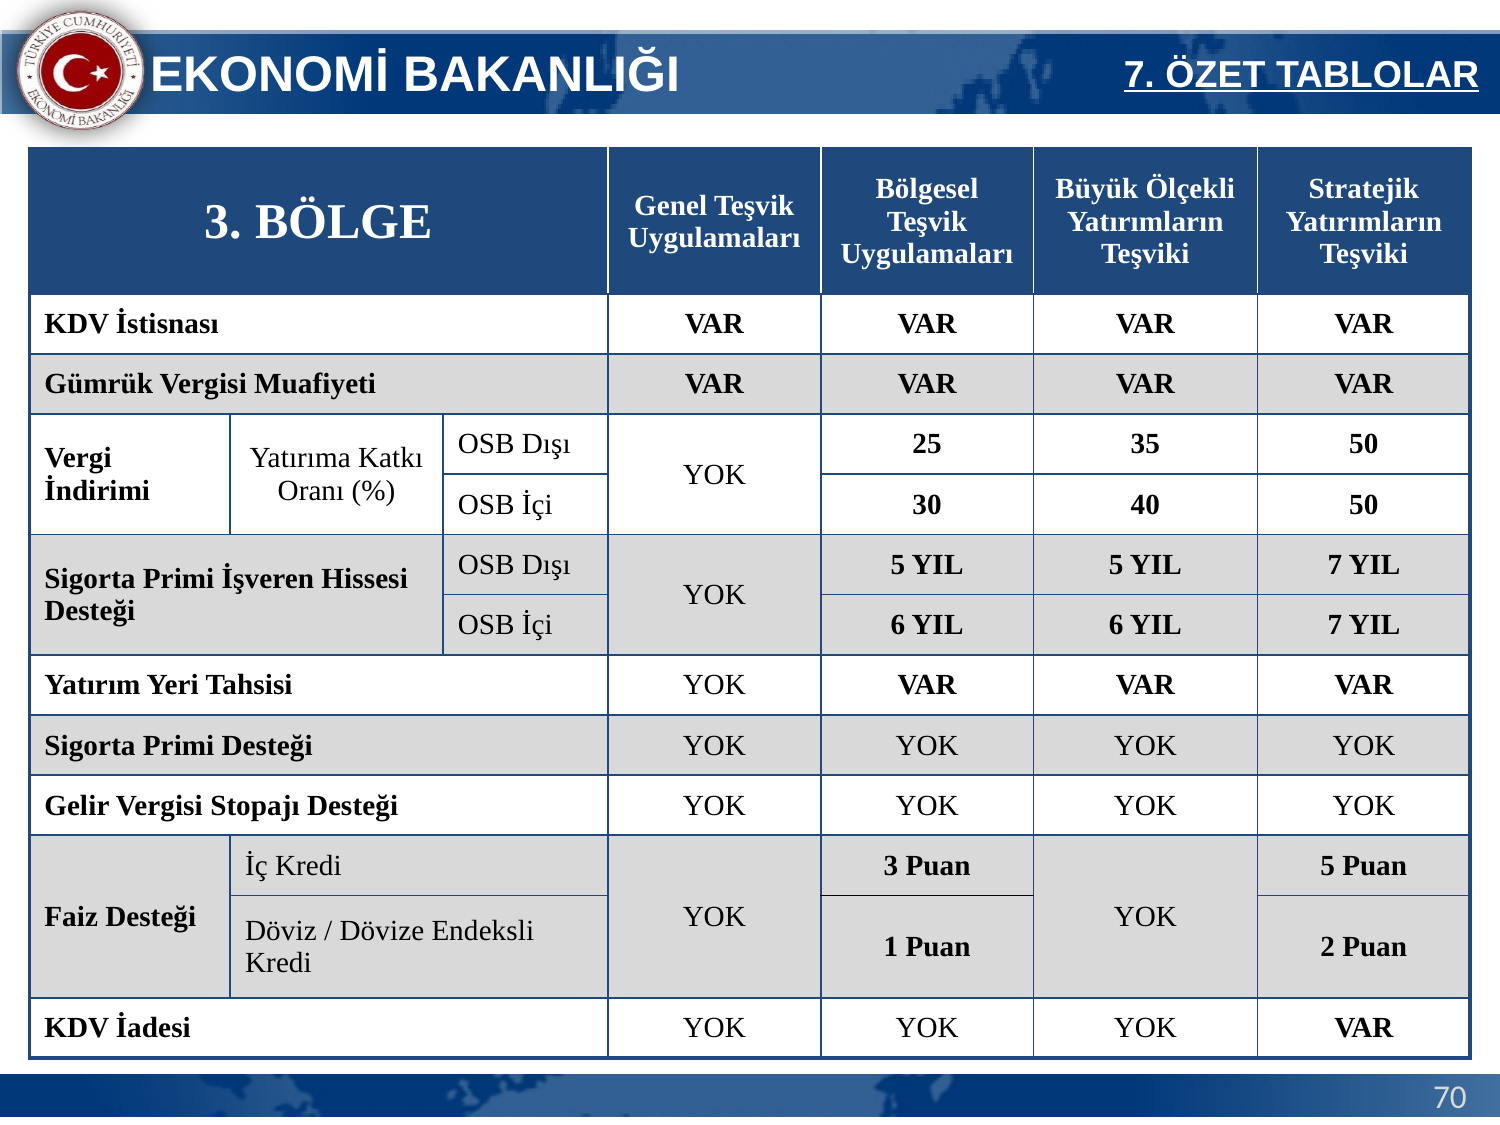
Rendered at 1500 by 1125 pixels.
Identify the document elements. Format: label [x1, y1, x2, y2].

table_cell [822, 295, 1033, 353]
table_cell [609, 295, 820, 353]
table_cell [1034, 295, 1257, 353]
table_cell [609, 999, 820, 1056]
table_cell [822, 415, 1033, 473]
table_cell [31, 999, 607, 1056]
table_cell [444, 475, 607, 534]
picture [0, 0, 1500, 145]
table_cell [1034, 999, 1257, 1056]
table_cell [31, 836, 229, 997]
table_cell [609, 355, 820, 413]
table_cell [822, 535, 1033, 594]
table_header [31, 151, 607, 293]
table_cell [1034, 656, 1257, 714]
table_cell [231, 836, 607, 895]
table_cell [444, 535, 607, 594]
table_cell [31, 295, 607, 353]
table_cell [1034, 475, 1257, 534]
table_cell [1258, 535, 1468, 594]
table_cell [1258, 295, 1468, 353]
table_cell [31, 776, 607, 834]
table_cell [609, 656, 820, 714]
table_cell [1034, 535, 1257, 594]
table_cell [31, 535, 442, 654]
table_cell [1034, 355, 1257, 413]
table_cell [609, 415, 820, 534]
table_cell [444, 415, 607, 473]
table_cell [1034, 716, 1257, 774]
table_cell [1034, 836, 1257, 997]
table_cell [822, 716, 1033, 774]
table_cell [1258, 595, 1468, 654]
table_cell [31, 716, 607, 774]
table_cell [1258, 896, 1468, 997]
table_cell [609, 716, 820, 774]
table_cell [1258, 475, 1468, 534]
table_cell [1258, 776, 1468, 834]
table_cell [822, 776, 1033, 834]
table_cell [609, 535, 820, 654]
table_cell [1258, 999, 1468, 1056]
table_cell [1034, 415, 1257, 473]
table_cell [609, 776, 820, 834]
table_cell [822, 656, 1033, 714]
picture [0, 1074, 1500, 1117]
table_cell [1034, 776, 1257, 834]
table_header [1034, 151, 1257, 293]
table_cell [444, 595, 607, 654]
table_header [822, 151, 1033, 293]
table_cell [1258, 415, 1468, 473]
table_cell [822, 595, 1033, 654]
table_cell [1258, 656, 1468, 714]
table_cell [1034, 595, 1257, 654]
table_cell [609, 836, 820, 997]
table_cell [1258, 836, 1468, 895]
table_cell [822, 999, 1033, 1056]
table_cell [1258, 355, 1468, 413]
table_cell [822, 475, 1033, 534]
table_cell [822, 355, 1033, 413]
table_cell [31, 656, 607, 714]
table_header [1258, 151, 1468, 293]
table_cell [822, 896, 1033, 997]
table_header [609, 151, 820, 293]
table_cell [31, 415, 229, 534]
table_cell [31, 355, 607, 413]
table_cell [231, 415, 442, 534]
table_cell [231, 896, 607, 997]
table_cell [1258, 716, 1468, 774]
text_box [738, 42, 1495, 114]
table_cell [822, 836, 1033, 895]
